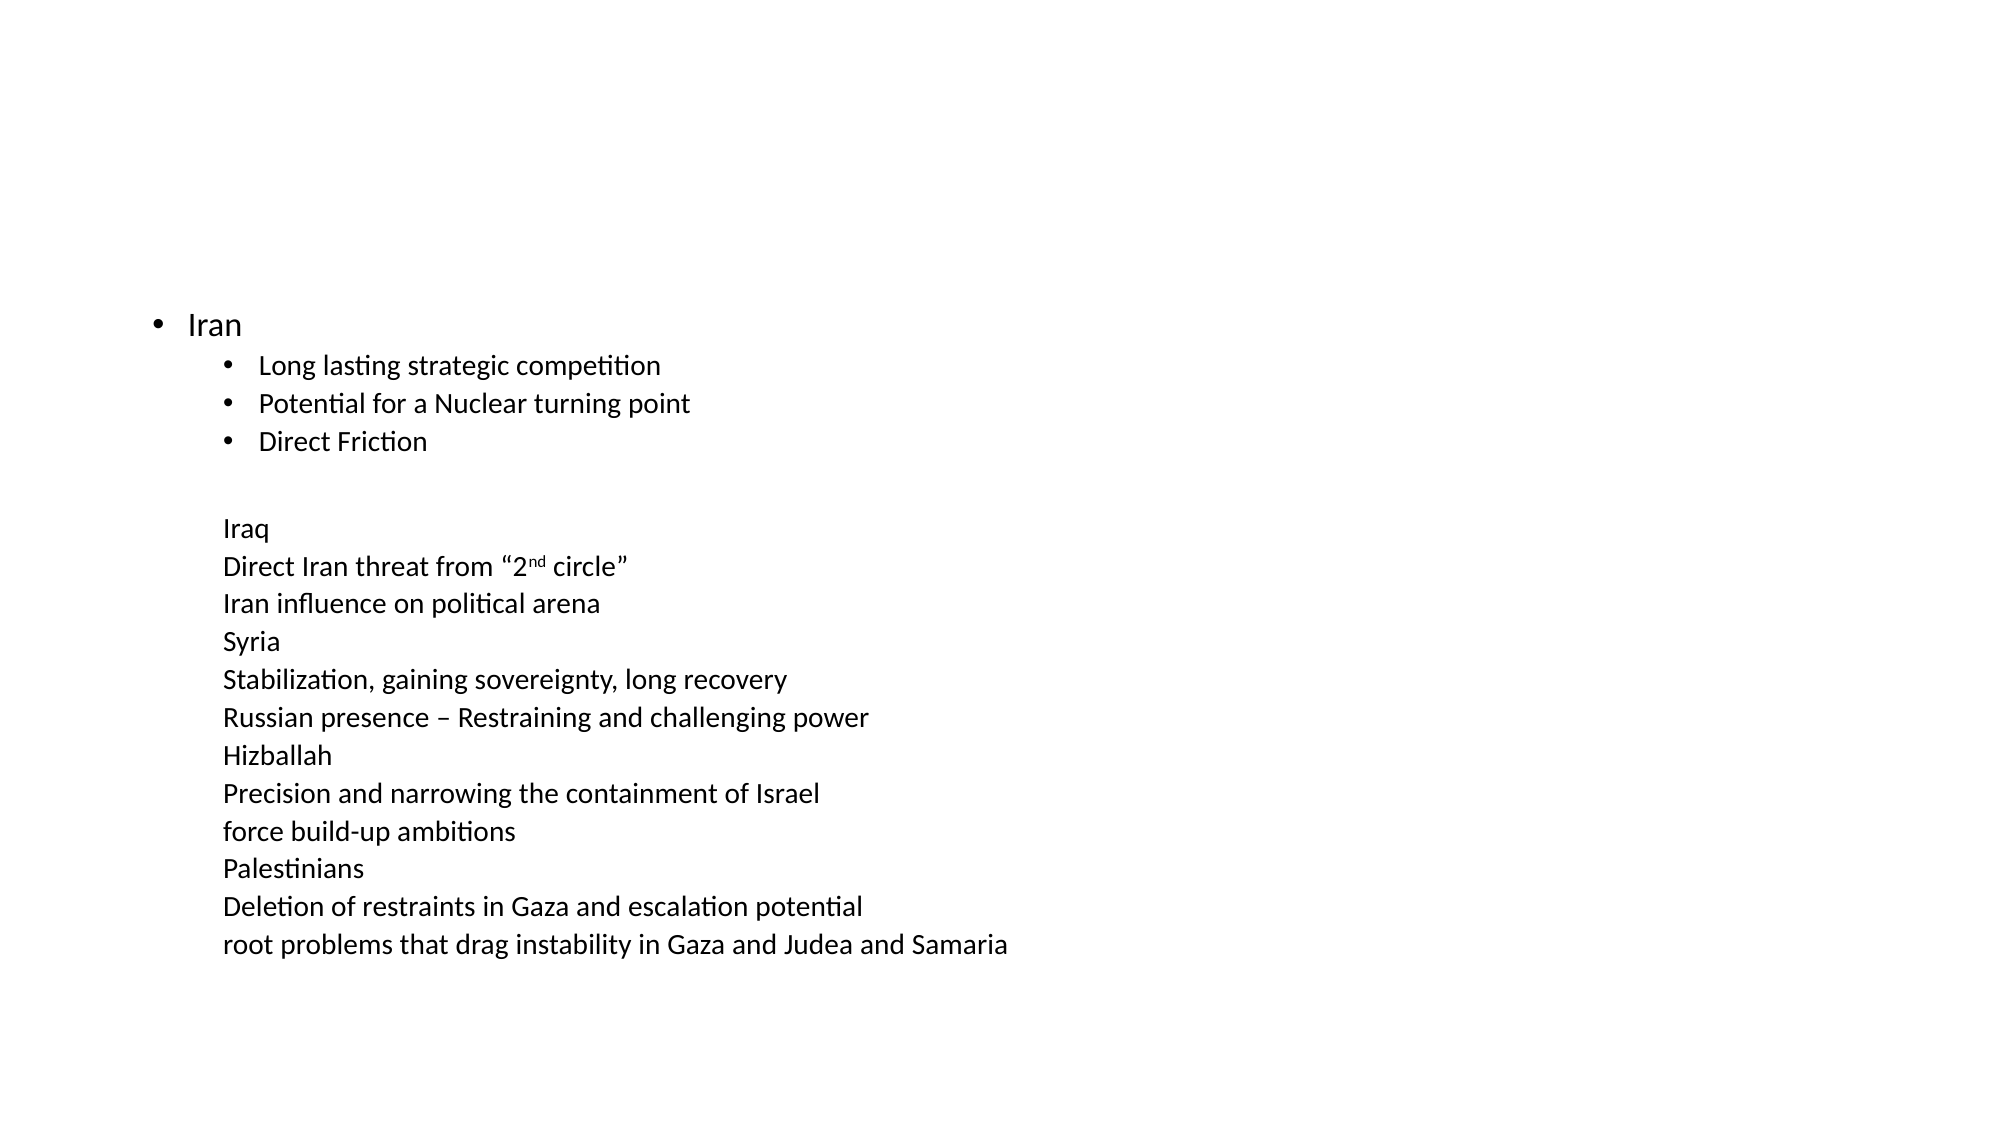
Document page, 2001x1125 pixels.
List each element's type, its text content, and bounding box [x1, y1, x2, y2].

list Iran Long lasting strategic competition Potential for a Nuclear turning point Direct Friction Iraq Direct Iran threat from “2nd circle” Iran influence on political arena Syria Stabilization, gaining sovereignty, long recovery Russian presence – Restraining and challenging power Hizballah Precision and narrowing the containment of Israel force build-up ambitions Palestinians Deletion of restraints in Gaza and escalation potential root problems that drag instability in Gaza and Judea and Samaria [137, 299, 1863, 1014]
